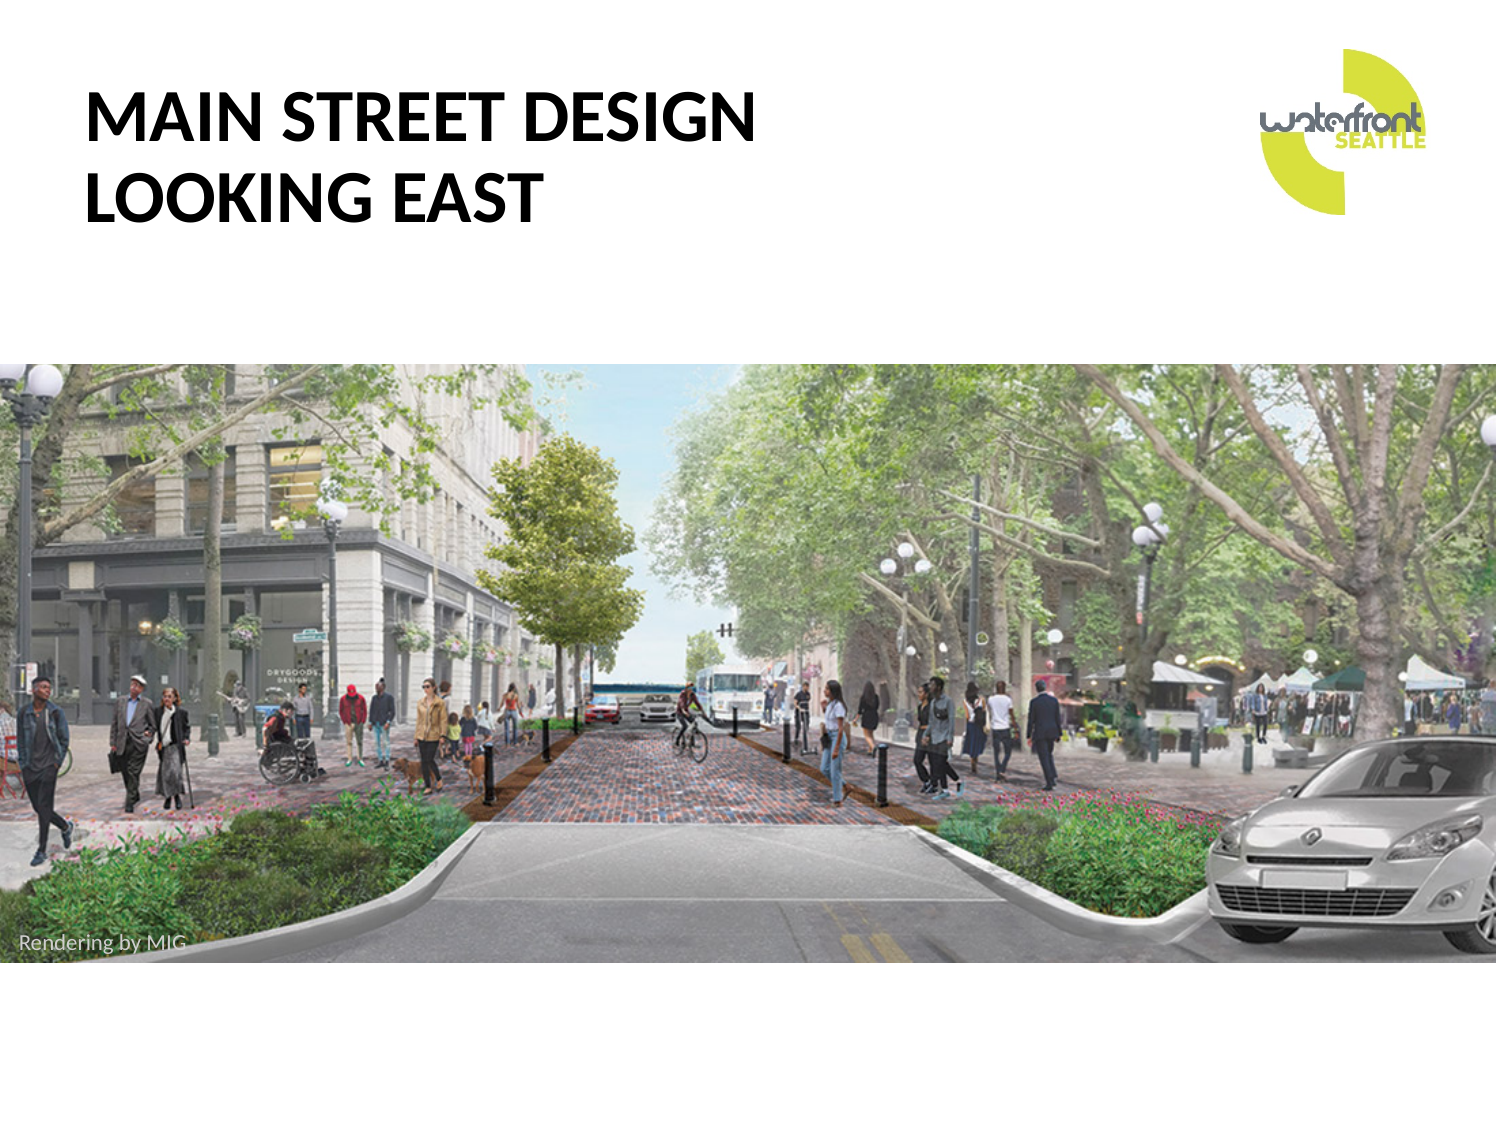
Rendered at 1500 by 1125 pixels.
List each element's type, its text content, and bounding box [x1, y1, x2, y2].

picture [0, 364, 1496, 963]
title MAIN STREET DESIGN LOOKING EAST [69, 49, 1391, 267]
picture [1259, 49, 1431, 215]
